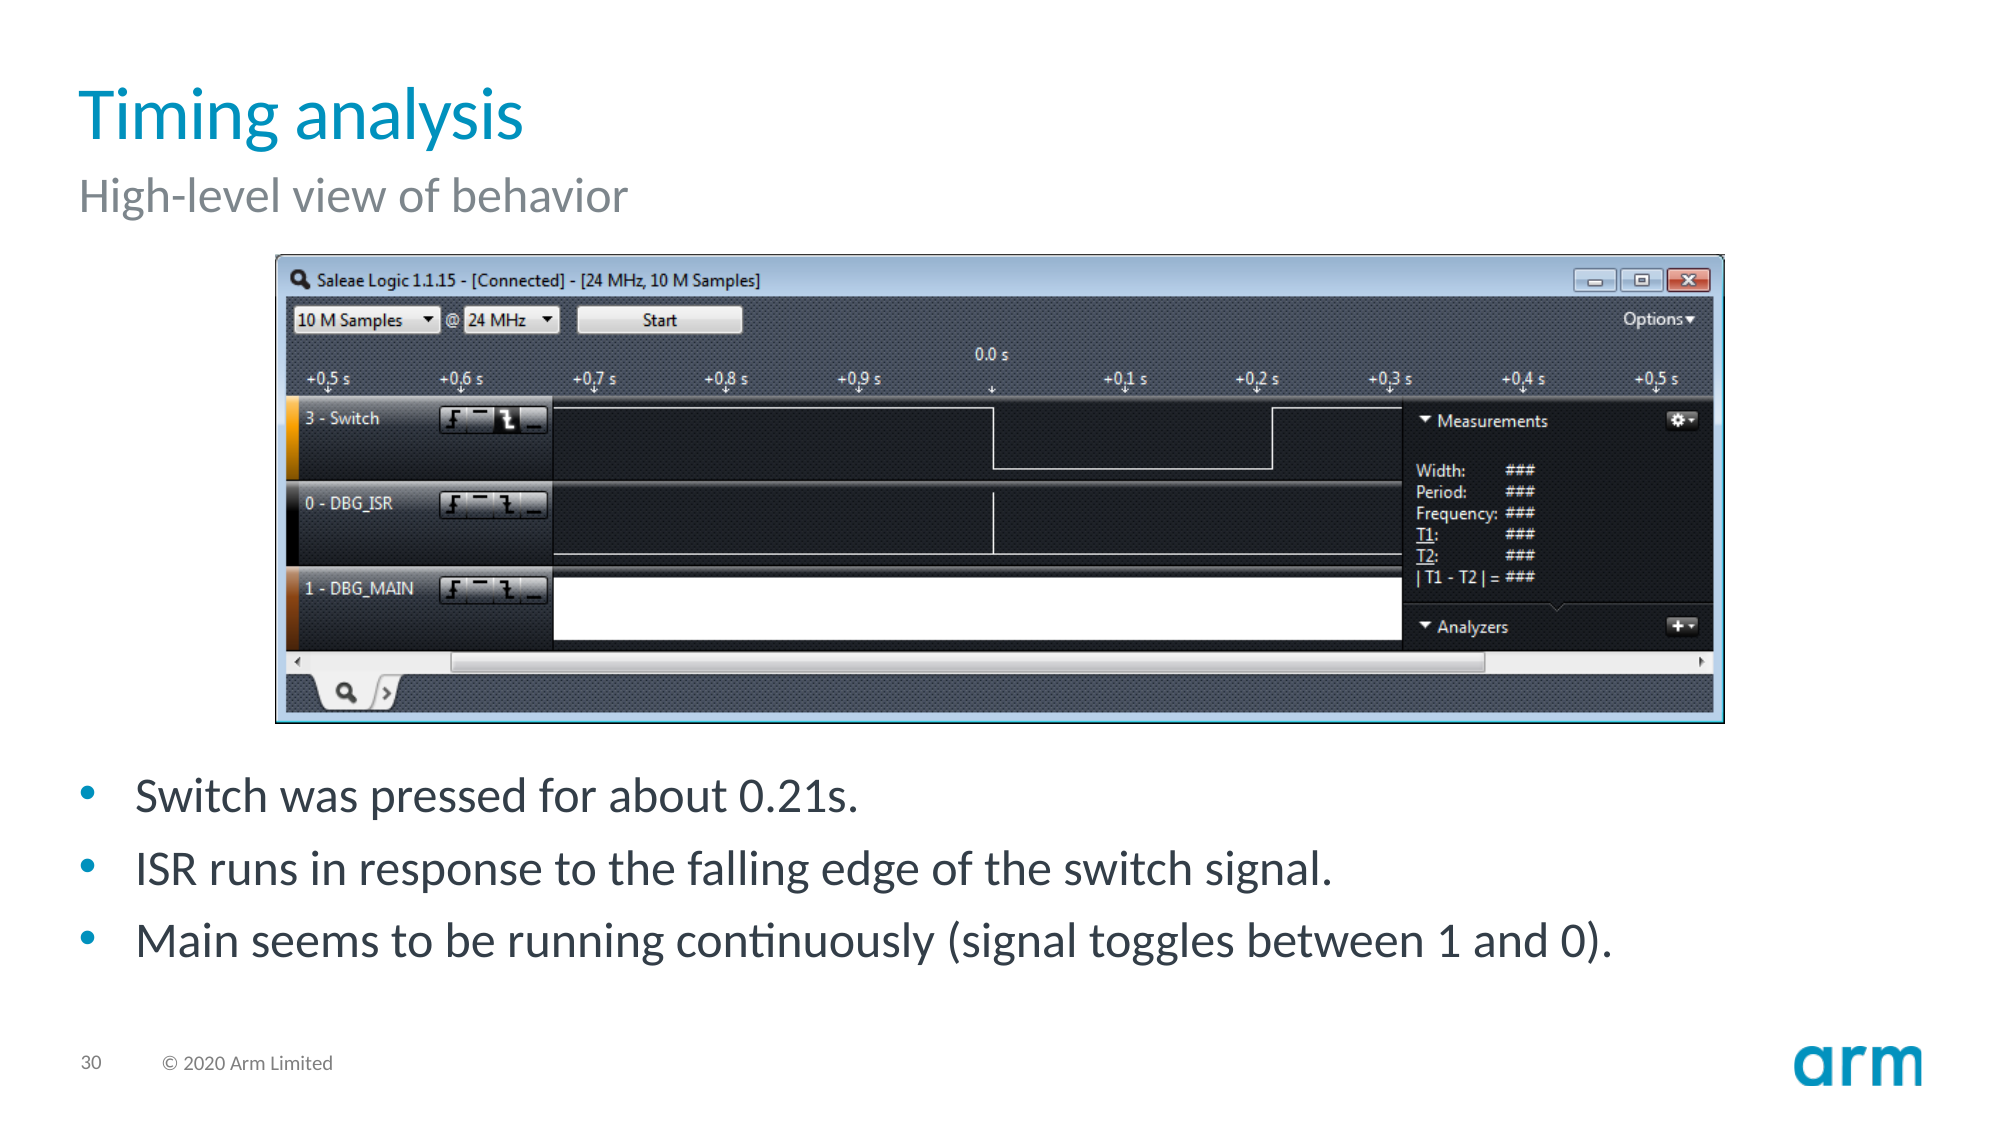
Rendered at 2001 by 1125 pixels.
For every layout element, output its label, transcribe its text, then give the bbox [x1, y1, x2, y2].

list Switch was pressed for about 0.21s. ISR runs in response to the falling edge of the switch signal. Main seems to be running continuously (signal toggles between 1 and 0). [78, 254, 1922, 926]
list High-level view of behavior [78, 162, 1922, 220]
picture [274, 254, 1725, 724]
title Timing analysis [78, 78, 1922, 162]
